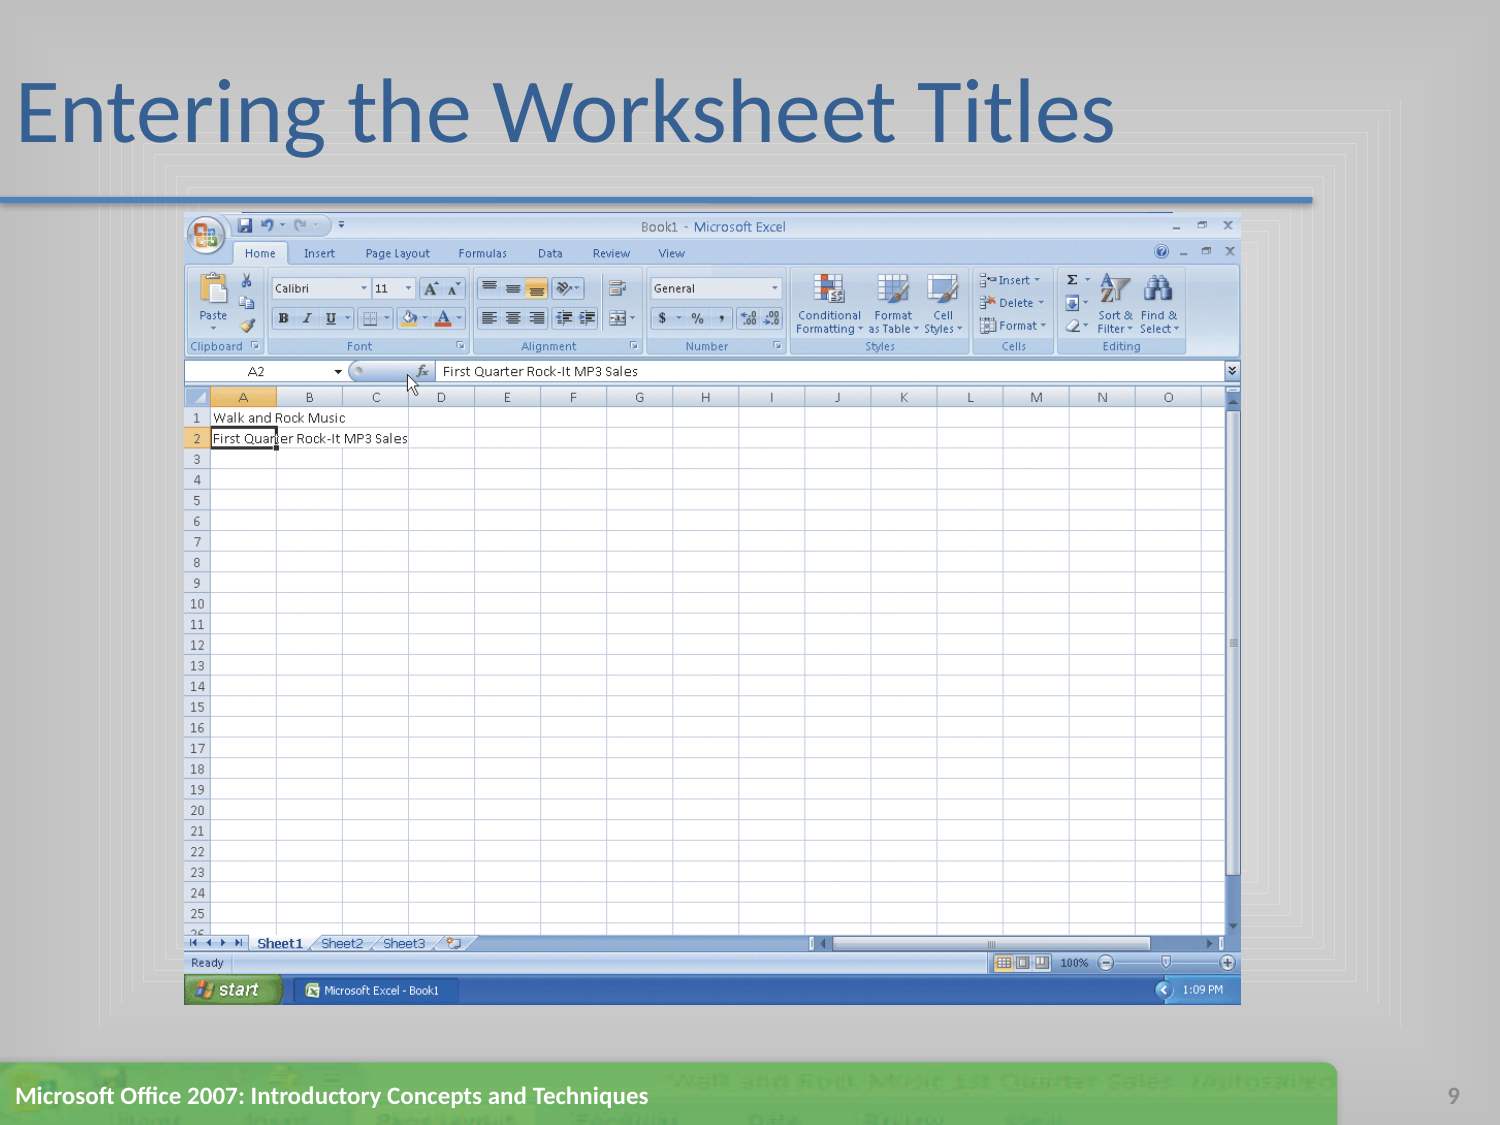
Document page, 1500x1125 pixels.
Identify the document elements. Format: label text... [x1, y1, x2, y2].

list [183, 212, 1241, 1006]
title Entering the Worksheet Titles [0, 12, 1425, 200]
slide_number 9 [1400, 1065, 1475, 1125]
footer Microsoft Office 2007: Introductory Concepts and Techniques [0, 1065, 1300, 1125]
picture [0, 1062, 1338, 1125]
